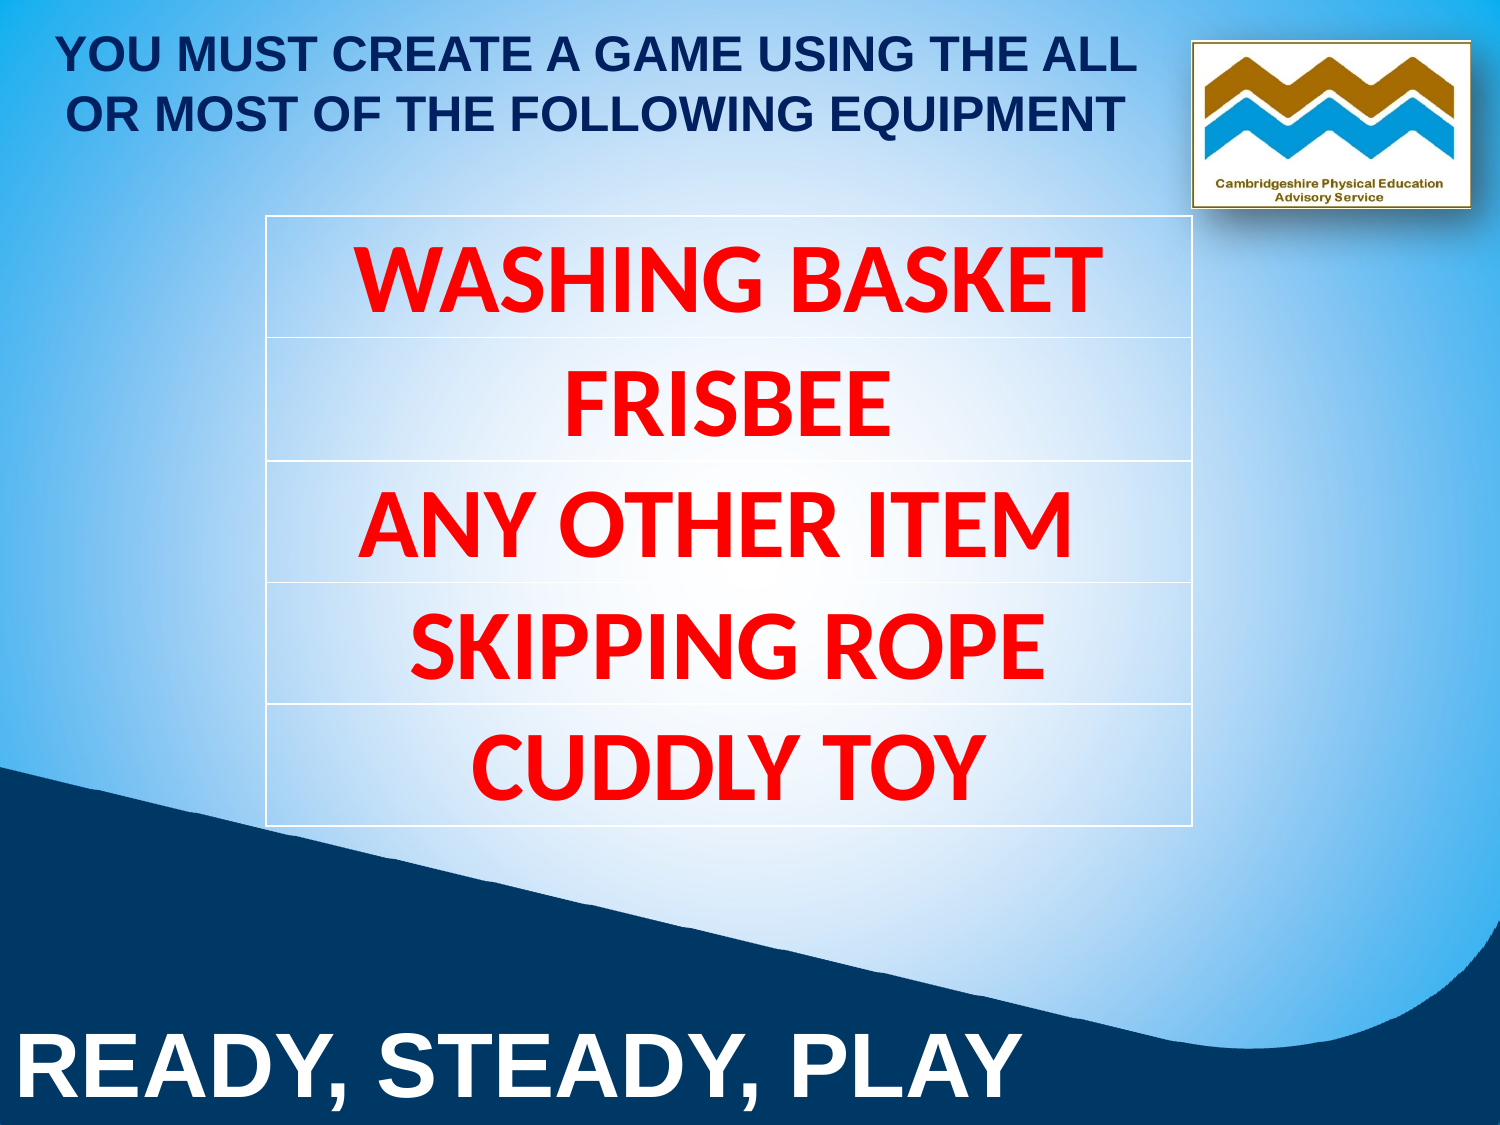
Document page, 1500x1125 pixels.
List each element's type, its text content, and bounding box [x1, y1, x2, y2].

table_cell CUDDLY TOY [267, 705, 1191, 766]
table_header WASHING BASKET [267, 217, 1191, 337]
picture [0, 0, 1500, 1125]
table_cell SKIPPING ROPE [267, 583, 1191, 703]
text_box YOU MUST CREATE A GAME USING THE ALL OR MOST OF THE FOLLOWING EQUIPMENT [0, 13, 1192, 149]
table_cell FRISBEE [267, 338, 1191, 460]
table_cell ANY OTHER ITEM [267, 462, 1191, 582]
